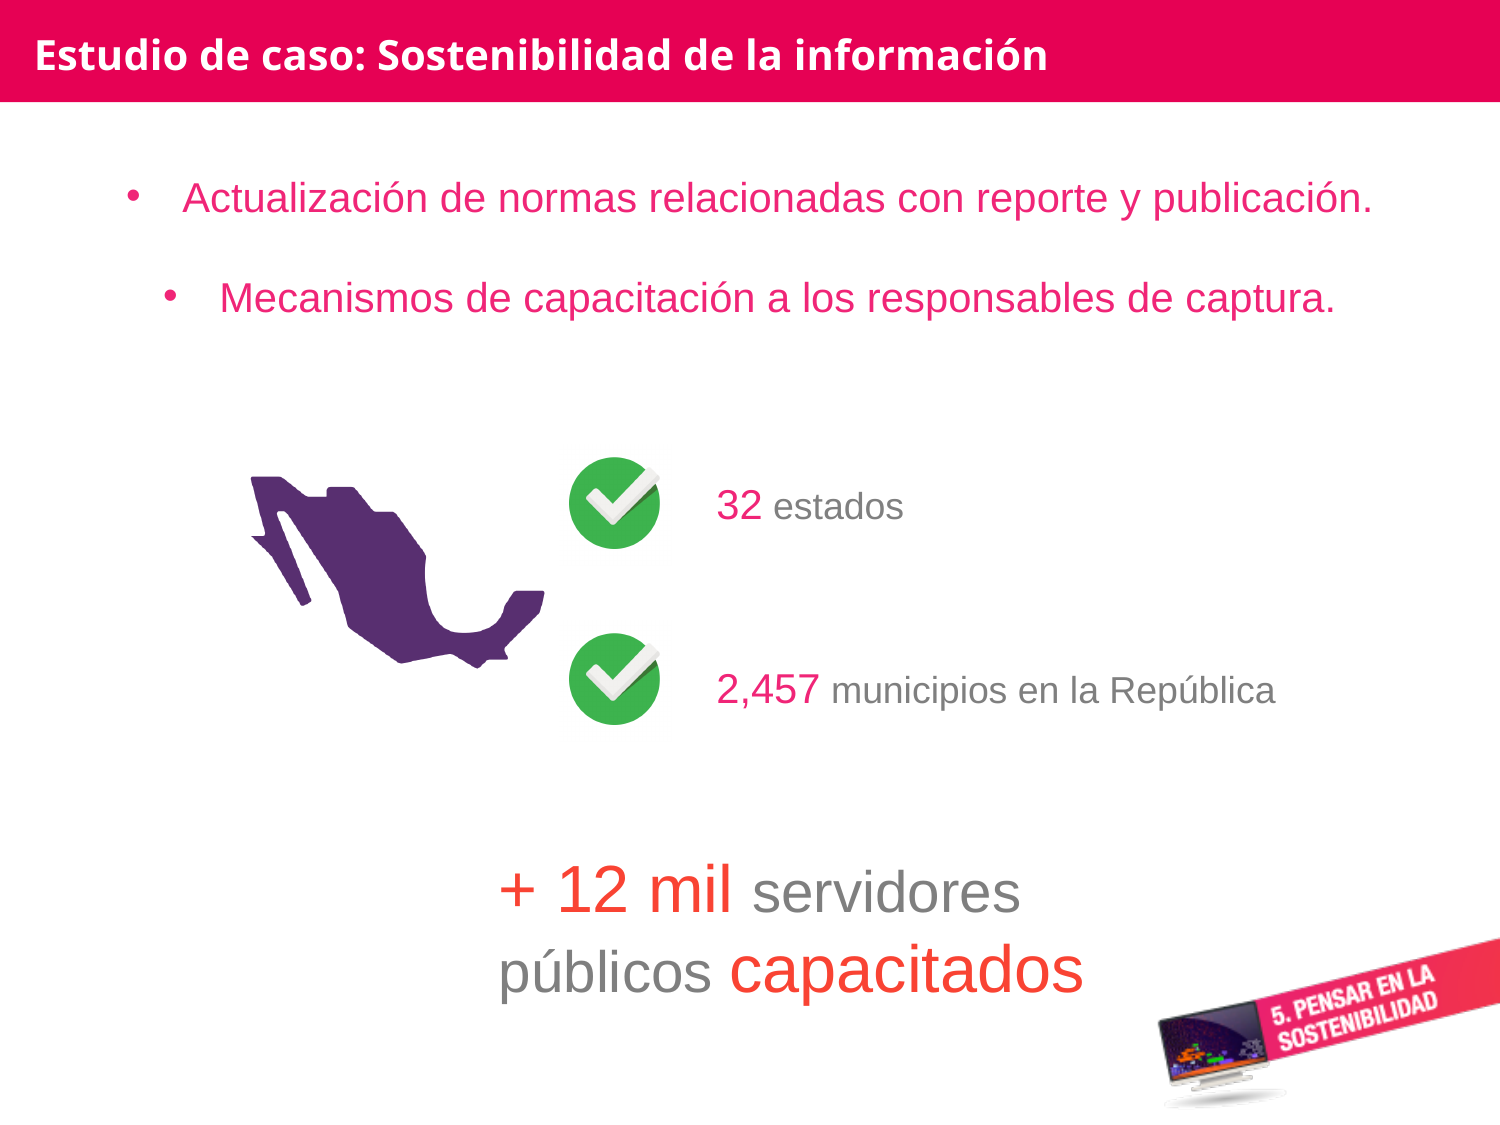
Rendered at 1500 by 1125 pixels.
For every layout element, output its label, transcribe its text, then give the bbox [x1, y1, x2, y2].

text_box 2,457 municipios en la República [701, 654, 1308, 720]
picture [237, 438, 553, 711]
picture [558, 620, 672, 742]
picture [558, 444, 672, 566]
text_box + 12 mil servidores públicos capacitados [483, 838, 1189, 1014]
text_box Actualización de normas relacionadas con reporte y publicación. Mecanismos de capacitación a los responsables de captura. [82, 163, 1418, 328]
picture [1113, 931, 1500, 1125]
text_box 32 estados [701, 470, 1076, 536]
text_box Estudio de caso: Sostenibilidad de la información [19, 21, 1400, 86]
text_box [0, 0, 1500, 103]
